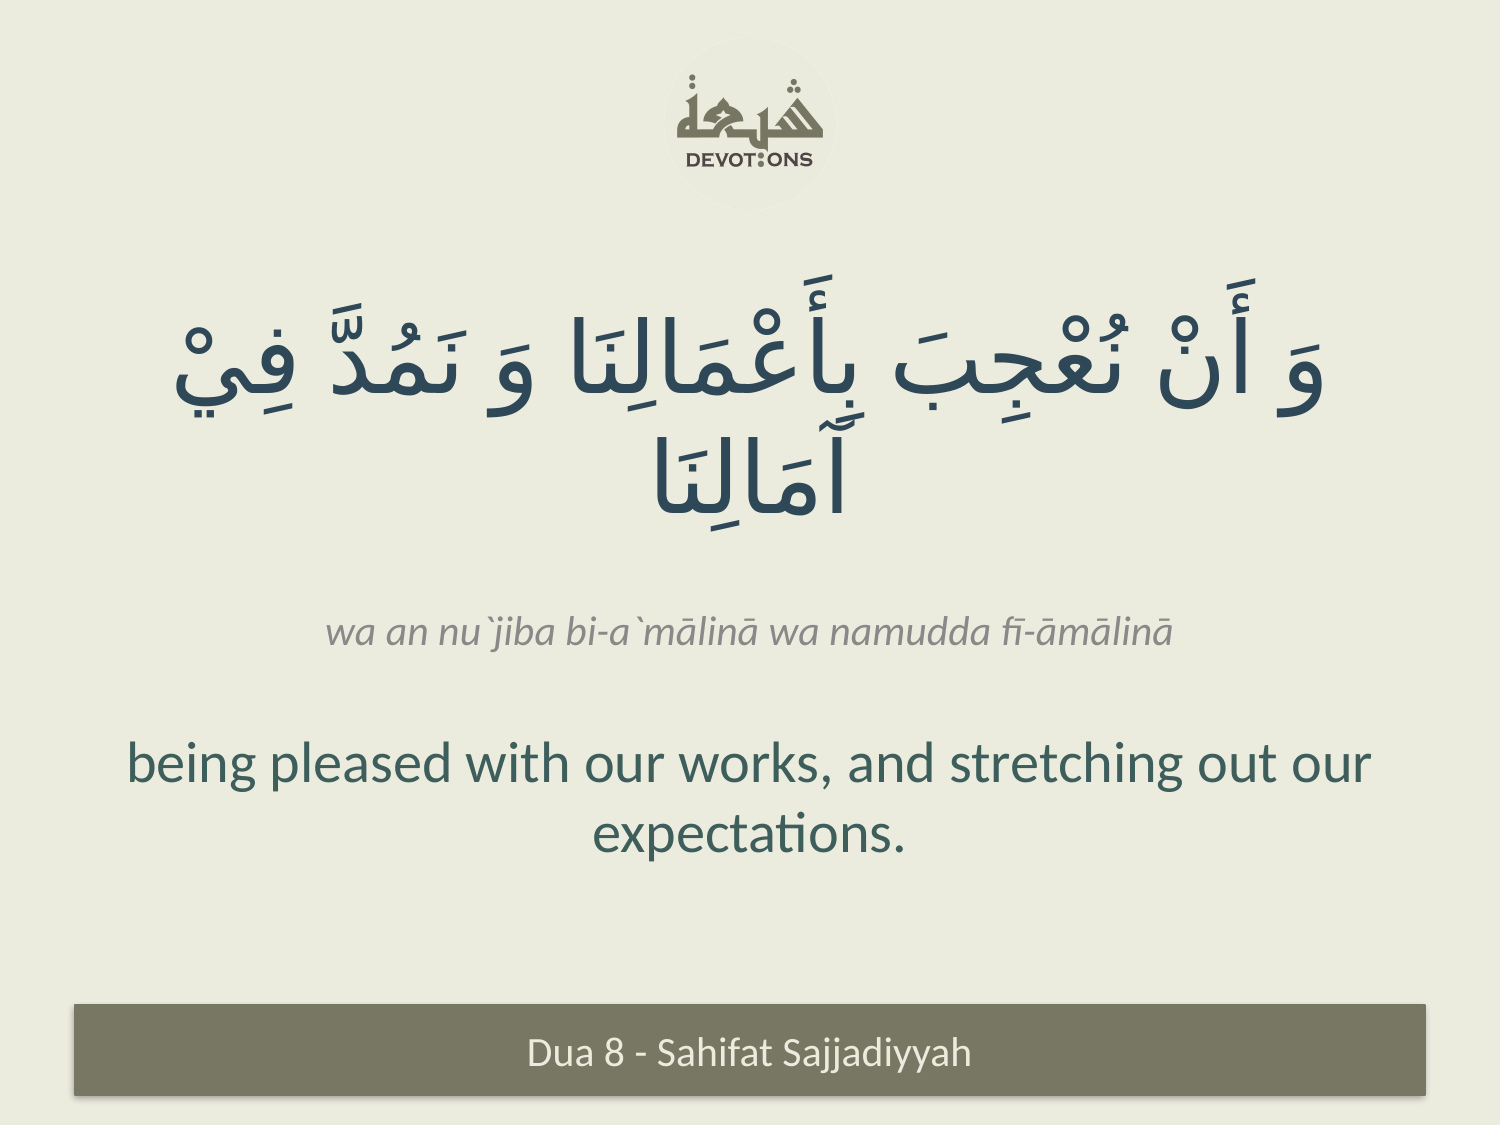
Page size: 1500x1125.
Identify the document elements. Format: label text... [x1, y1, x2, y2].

text_box [74, 1004, 1426, 1096]
picture [656, 29, 844, 218]
text_box وَ أَنْ نُعْجِبَ بِأَعْمَالِنَا وَ نَمُدَّ فِيْ آمَالِنَا wa an nu`jiba bi-a`mālinā wa namudda fī-āmālinā being pleased with our works, and stretching out our expectations. [74, 286, 1425, 871]
text_box Dua 8 - Sahifat Sajjadiyyah [512, 1017, 988, 1083]
